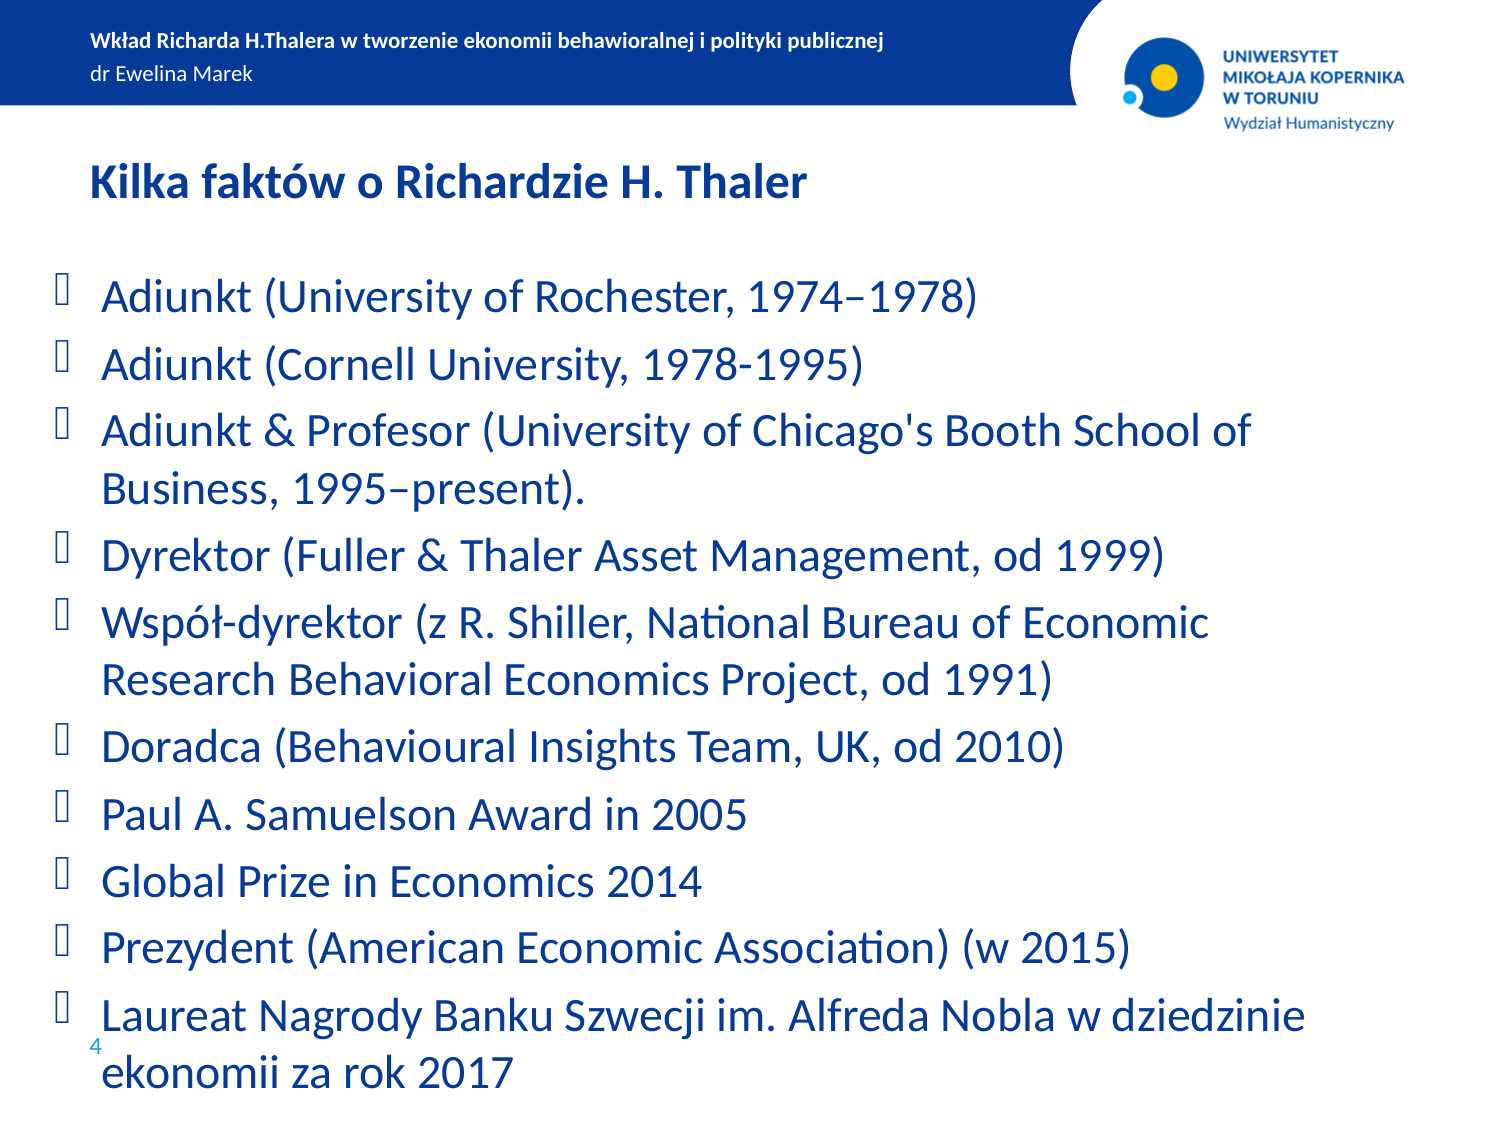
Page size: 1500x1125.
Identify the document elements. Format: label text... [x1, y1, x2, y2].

picture [1098, 11, 1432, 158]
list Adiunkt (University of Rochester, 1974–1978) Adiunkt (Cornell University, 1978-1995) Adiunkt & Profesor (University of Chicago's Booth School of Business, 1995–present). Dyrektor (Fuller & Thaler Asset Management, od 1999) Współ-dyrektor (z R. Shiller, National Bureau of Economic Research Behavioral Economics Project, od 1991) Doradca (Behavioural Insights Team, UK, od 2010) Paul A. Samuelson Award in 2005 Global Prize in Economics 2014 Prezydent (American Economic Association) (w 2015) Laureat Nagrody Banku Szwecji im. Alfreda Nobla w dziedzinie ekonomii za rok 2017 [39, 257, 1440, 963]
list Kilka faktów o Richardzie H. Thaler [75, 141, 1322, 258]
list dr Ewelina Marek [75, 50, 1040, 96]
list Wkład Richarda H.Thalera w tworzenie ekonomii behawioralnej i polityki publicznej [75, 18, 1040, 50]
